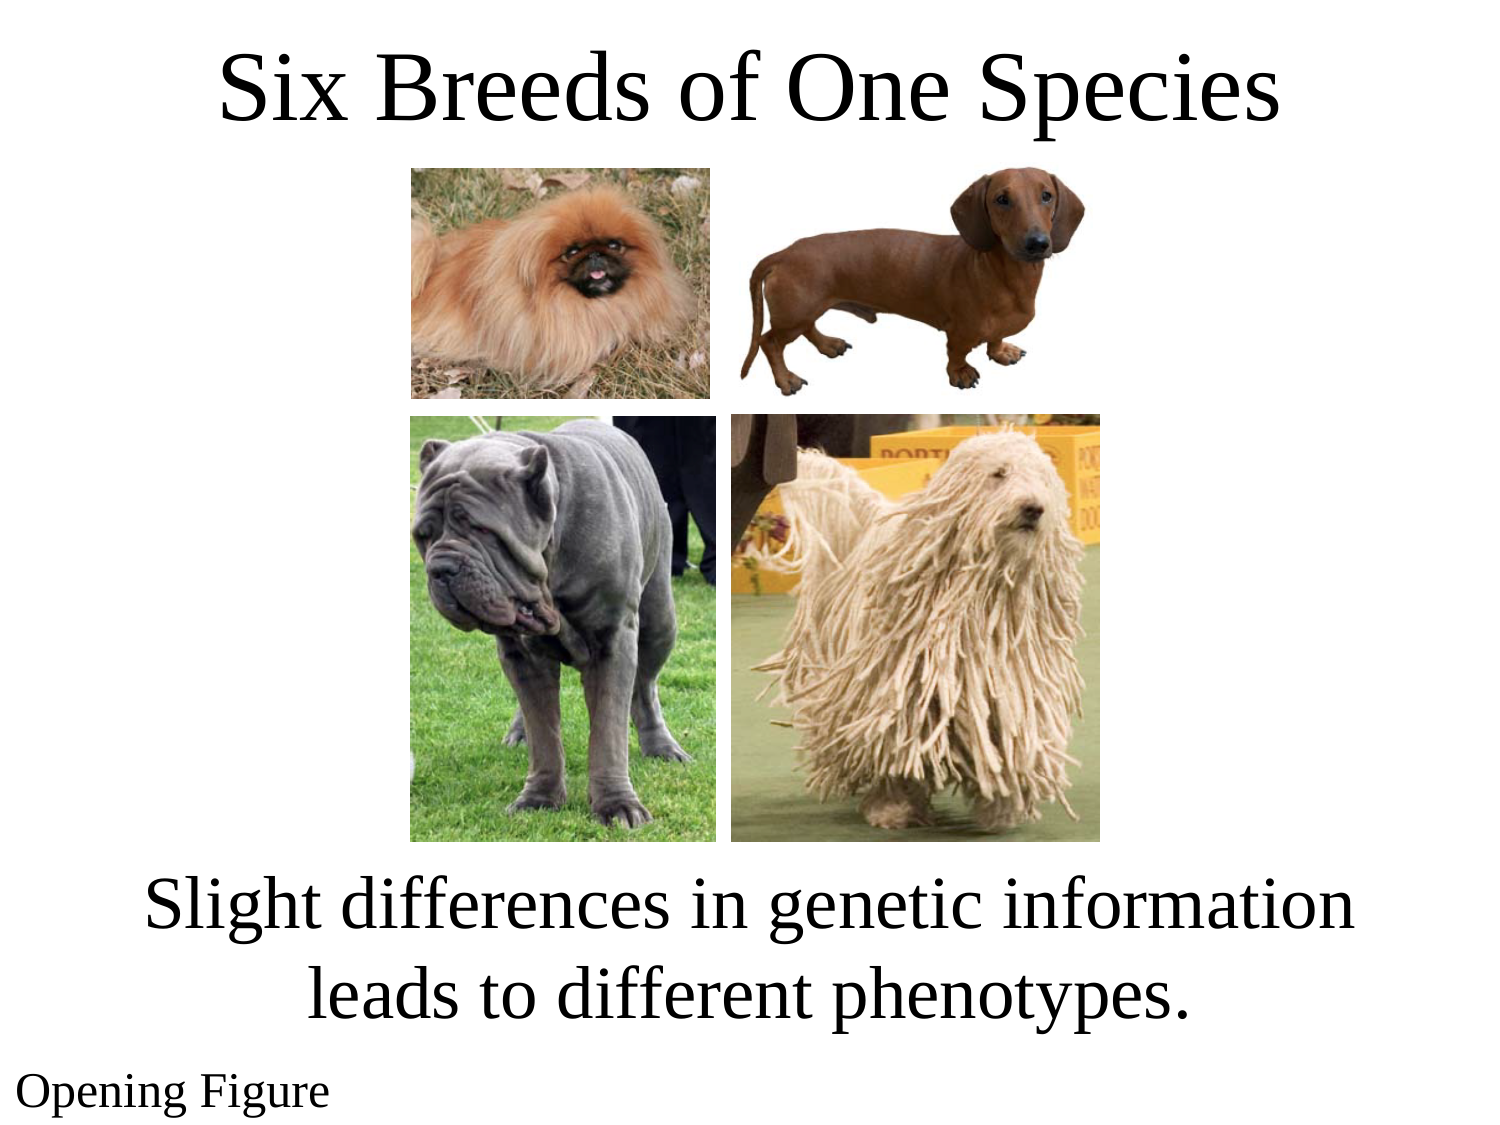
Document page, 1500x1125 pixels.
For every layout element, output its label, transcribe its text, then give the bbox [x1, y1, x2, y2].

text_box Six Breeds of One Species [0, 12, 1500, 148]
text_box Slight differences in genetic information leads to different phenotypes. [0, 846, 1500, 1041]
title Opening Figure [0, 1048, 406, 1125]
picture [405, 161, 1105, 847]
